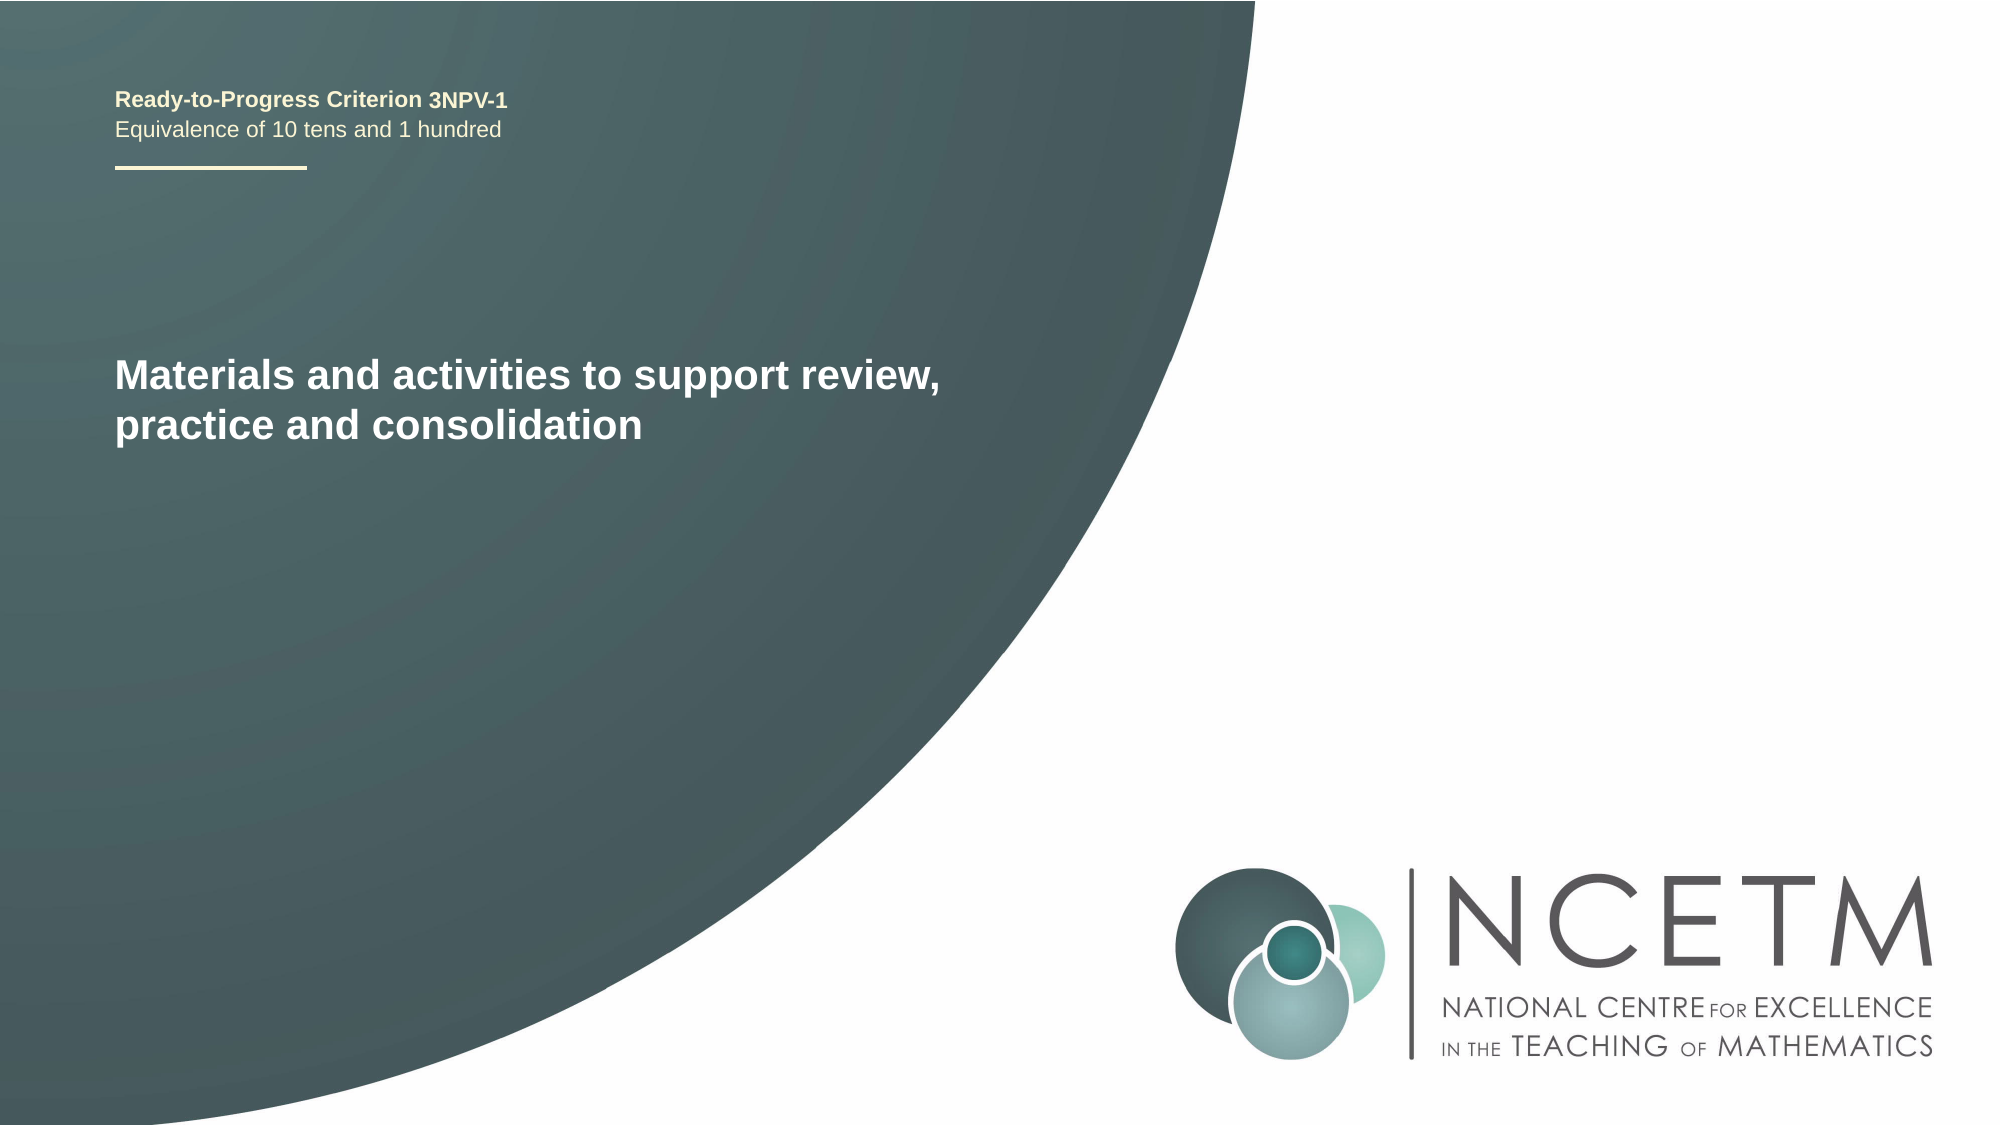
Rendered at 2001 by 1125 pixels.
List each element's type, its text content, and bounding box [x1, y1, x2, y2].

picture [0, 1, 2001, 1125]
list 3NPV-1 [413, 81, 610, 132]
list Equivalence of 10 tens and 1 hundred [99, 109, 1121, 160]
